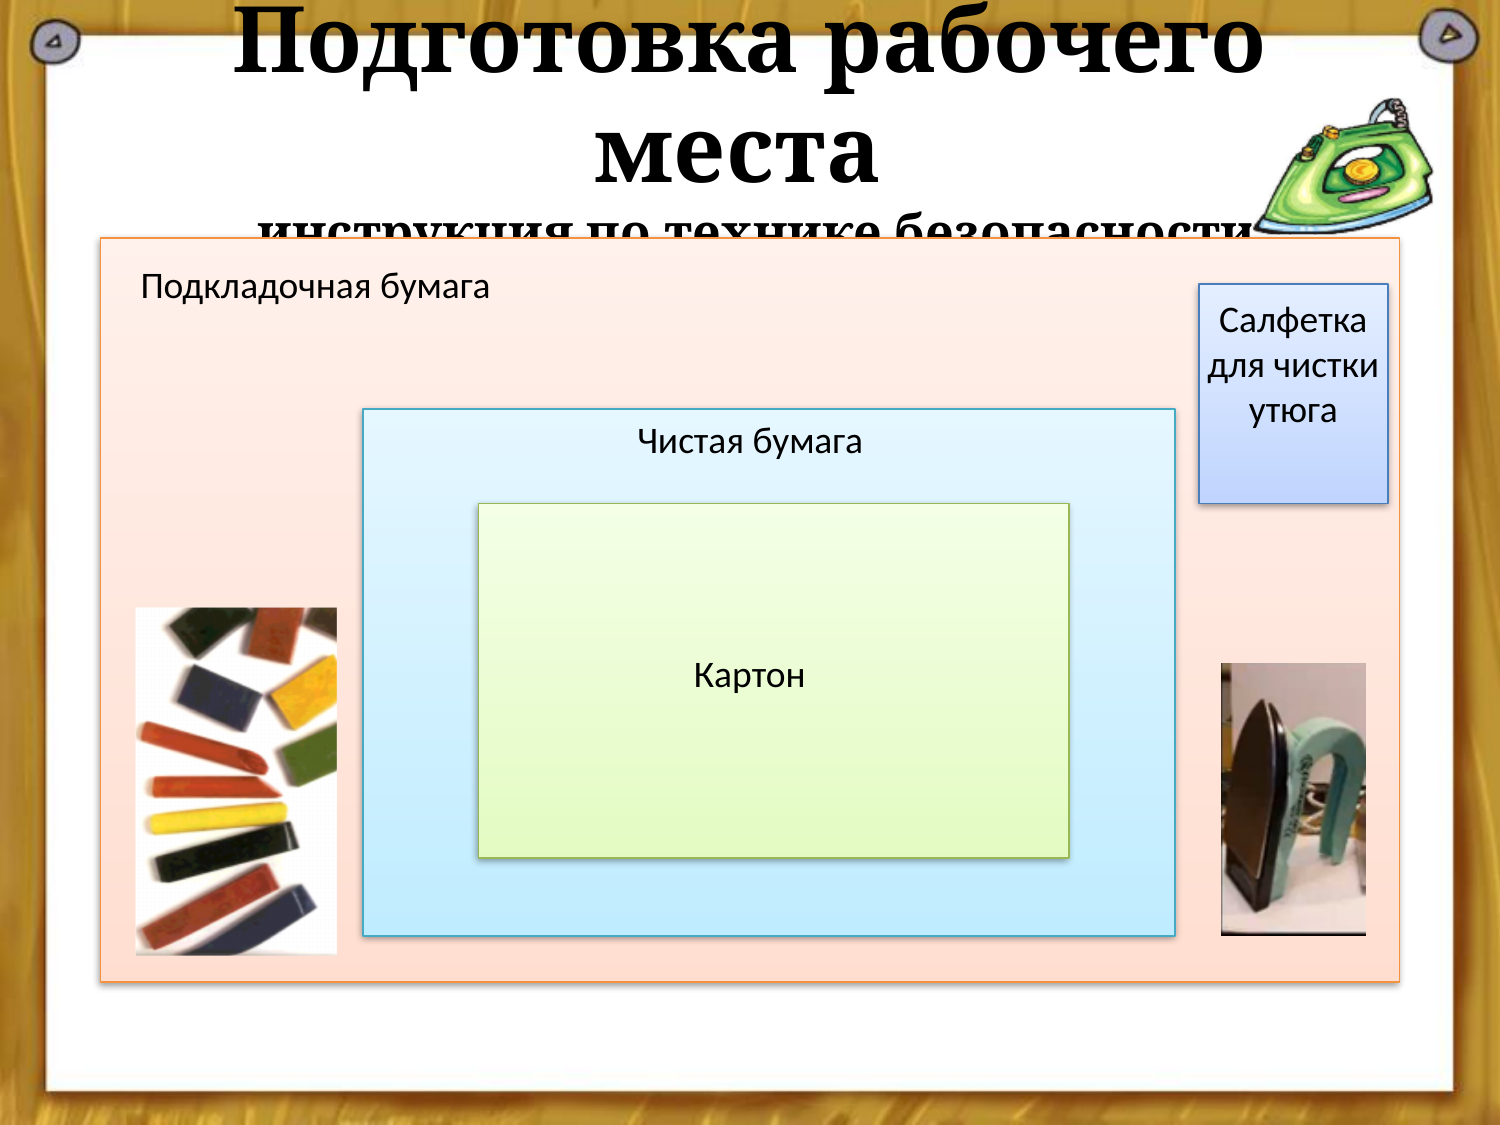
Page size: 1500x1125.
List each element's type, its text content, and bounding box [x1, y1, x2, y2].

text_box Салфетка для чистки утюга [1183, 287, 1403, 438]
title Подготовка рабочего места инструкция по технике безопасности [75, 45, 1425, 197]
text_box [1198, 438, 1389, 504]
text_box Чистая бумага [622, 408, 879, 469]
text_box [1198, 283, 1389, 287]
text_box [362, 408, 1176, 937]
text_box [100, 237, 1400, 983]
picture [0, 0, 1500, 1125]
text_box Картон [679, 642, 821, 702]
text_box Подкладочная бумага [125, 253, 506, 314]
text_box [478, 503, 1070, 859]
